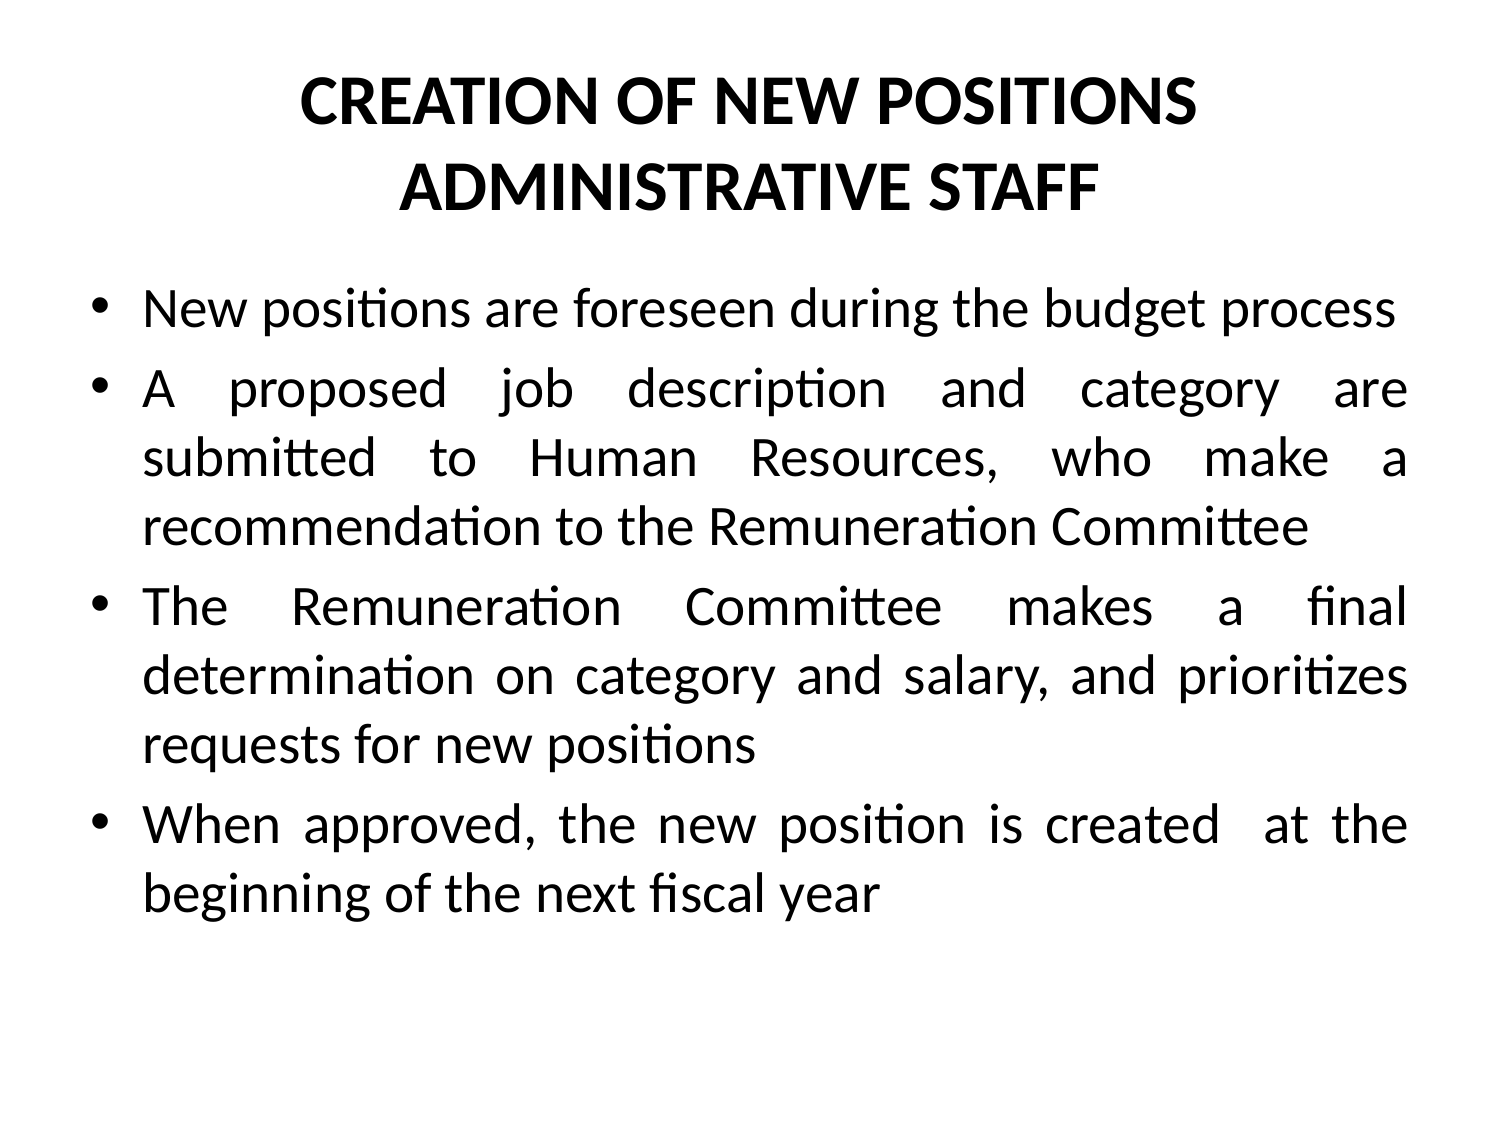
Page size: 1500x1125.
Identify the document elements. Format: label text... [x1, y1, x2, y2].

title CREATION OF NEW POSITIONS ADMINISTRATIVE STAFF [75, 45, 1425, 233]
list New positions are foreseen during the budget process A proposed job description and category are submitted to Human Resources, who make a recommendation to the Remuneration Committee The Remuneration Committee makes a final determination on category and salary, and prioritizes requests for new positions When approved, the new position is created at the beginning of the next fiscal year [75, 262, 1425, 1005]
